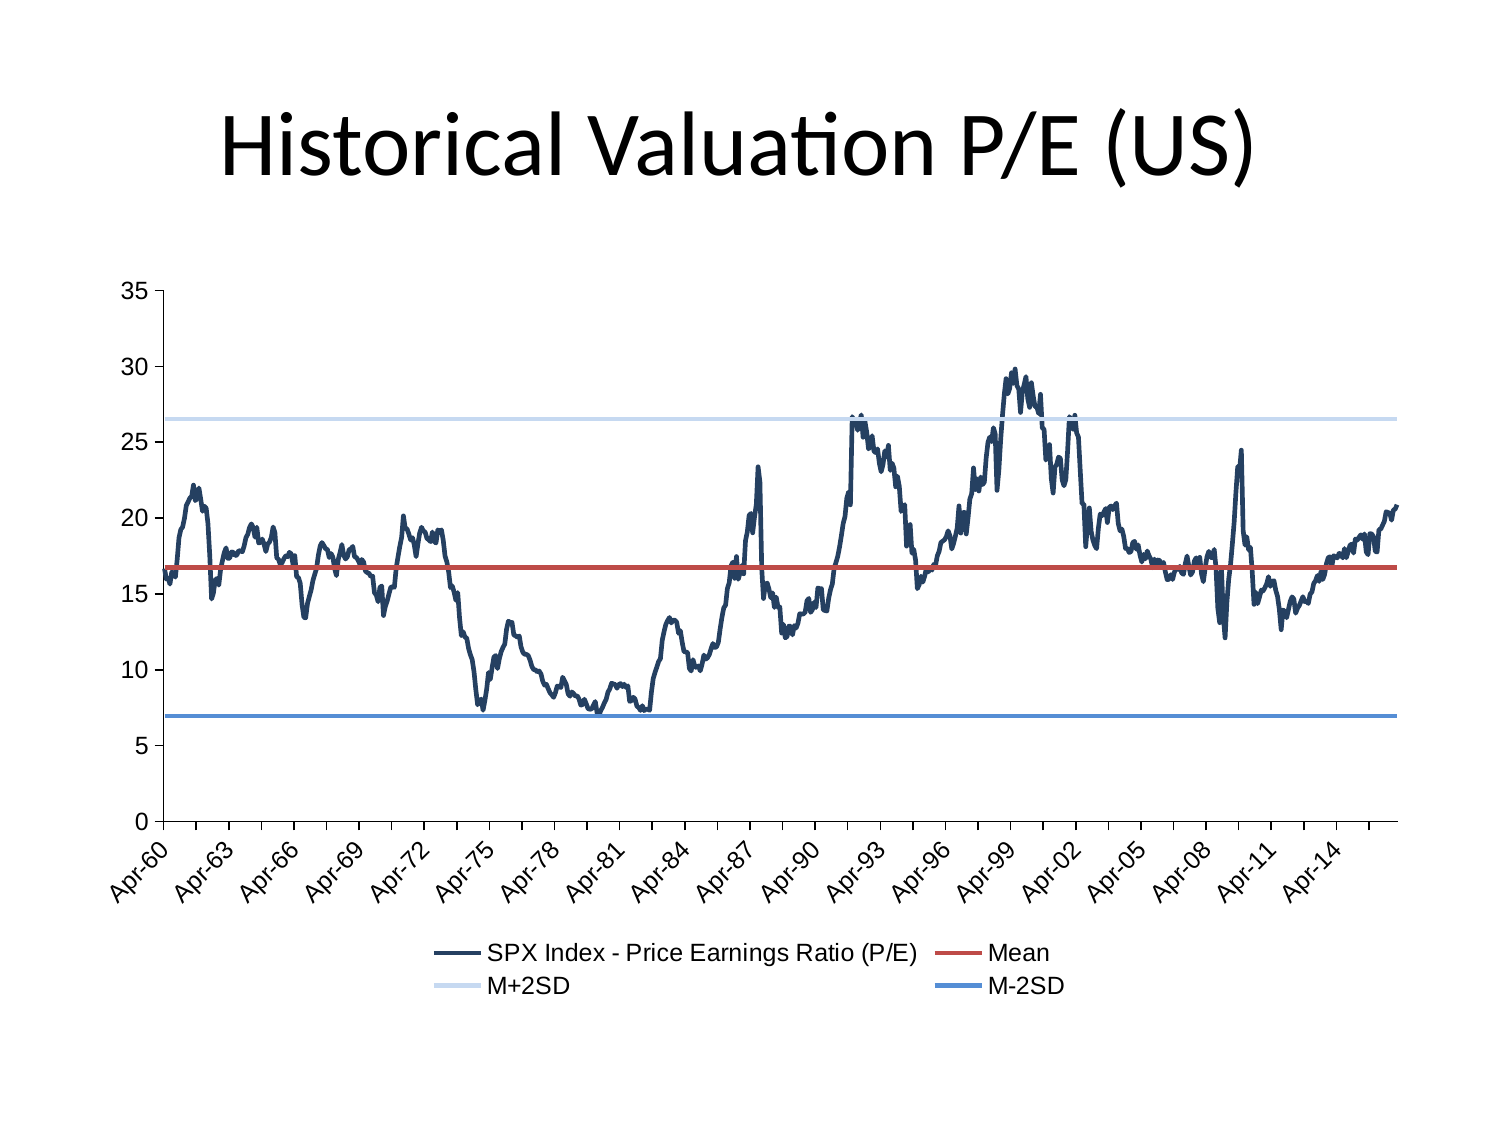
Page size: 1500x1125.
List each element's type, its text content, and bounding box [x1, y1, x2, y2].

chart [74, 262, 1426, 1006]
title Historical Valuation P/E (US) [75, 45, 1425, 233]
